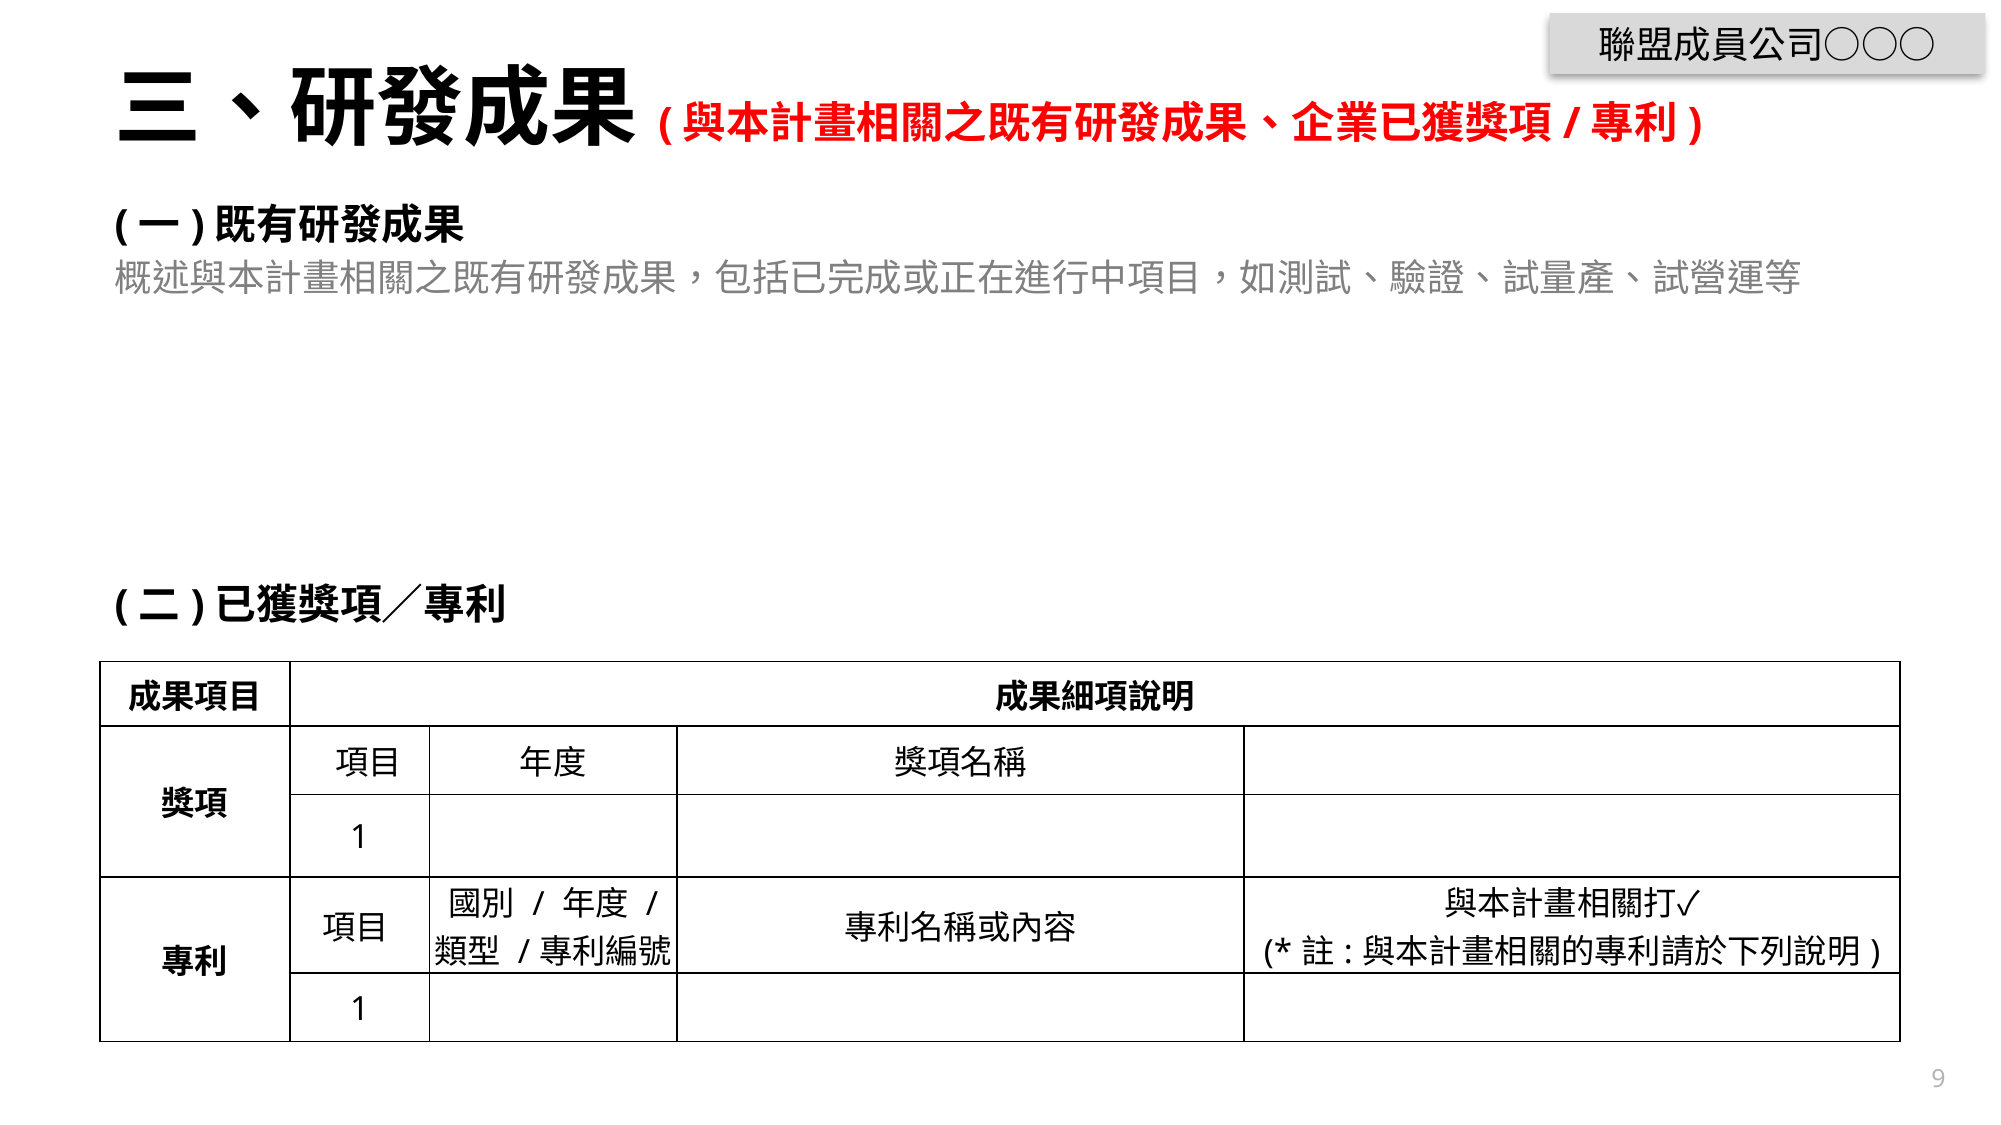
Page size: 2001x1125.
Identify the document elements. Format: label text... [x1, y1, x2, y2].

table_cell 國別 / 年度 / 類型 /專利編號 [430, 878, 676, 972]
table_cell 項目 [291, 878, 429, 972]
table_cell [1245, 974, 1899, 1041]
title 三、研發成果(與本計畫相關之既有研發成果、企業已獲獎項/專利) [99, 56, 1900, 166]
text_box (一)既有研發成果 概述與本計畫相關之既有研發成果，包括已完成或正在進行中項目，如測試、驗證、試量產、試營運等 [99, 196, 1900, 321]
table_cell [430, 795, 676, 876]
table_cell 獎項名稱 [678, 727, 1243, 794]
slide_number 9 [1510, 1061, 1961, 1097]
table_cell [430, 974, 676, 1041]
table_cell [678, 795, 1243, 876]
text_box 聯盟成員公司○○○ [1549, 12, 1986, 75]
table_cell 1 [291, 795, 429, 876]
table_cell 與本計畫相關打✓ (*註:與本計畫相關的專利請於下列說明) [1245, 878, 1899, 972]
table_cell 專利名稱或內容 [678, 878, 1243, 972]
table_cell 1 [291, 974, 429, 1041]
table_cell [1245, 795, 1899, 876]
text_box (二)已獲獎項／專利 [99, 576, 1900, 651]
table_cell [1245, 727, 1899, 794]
table_cell [678, 974, 1243, 1041]
table_header 成果細項說明 [291, 662, 1899, 725]
table_cell 項目 [291, 727, 429, 794]
table_header 成果項目 [101, 662, 289, 725]
table_cell 獎項 [101, 727, 289, 876]
table_cell 專利 [101, 878, 289, 1041]
table_cell 年度 [430, 727, 676, 794]
